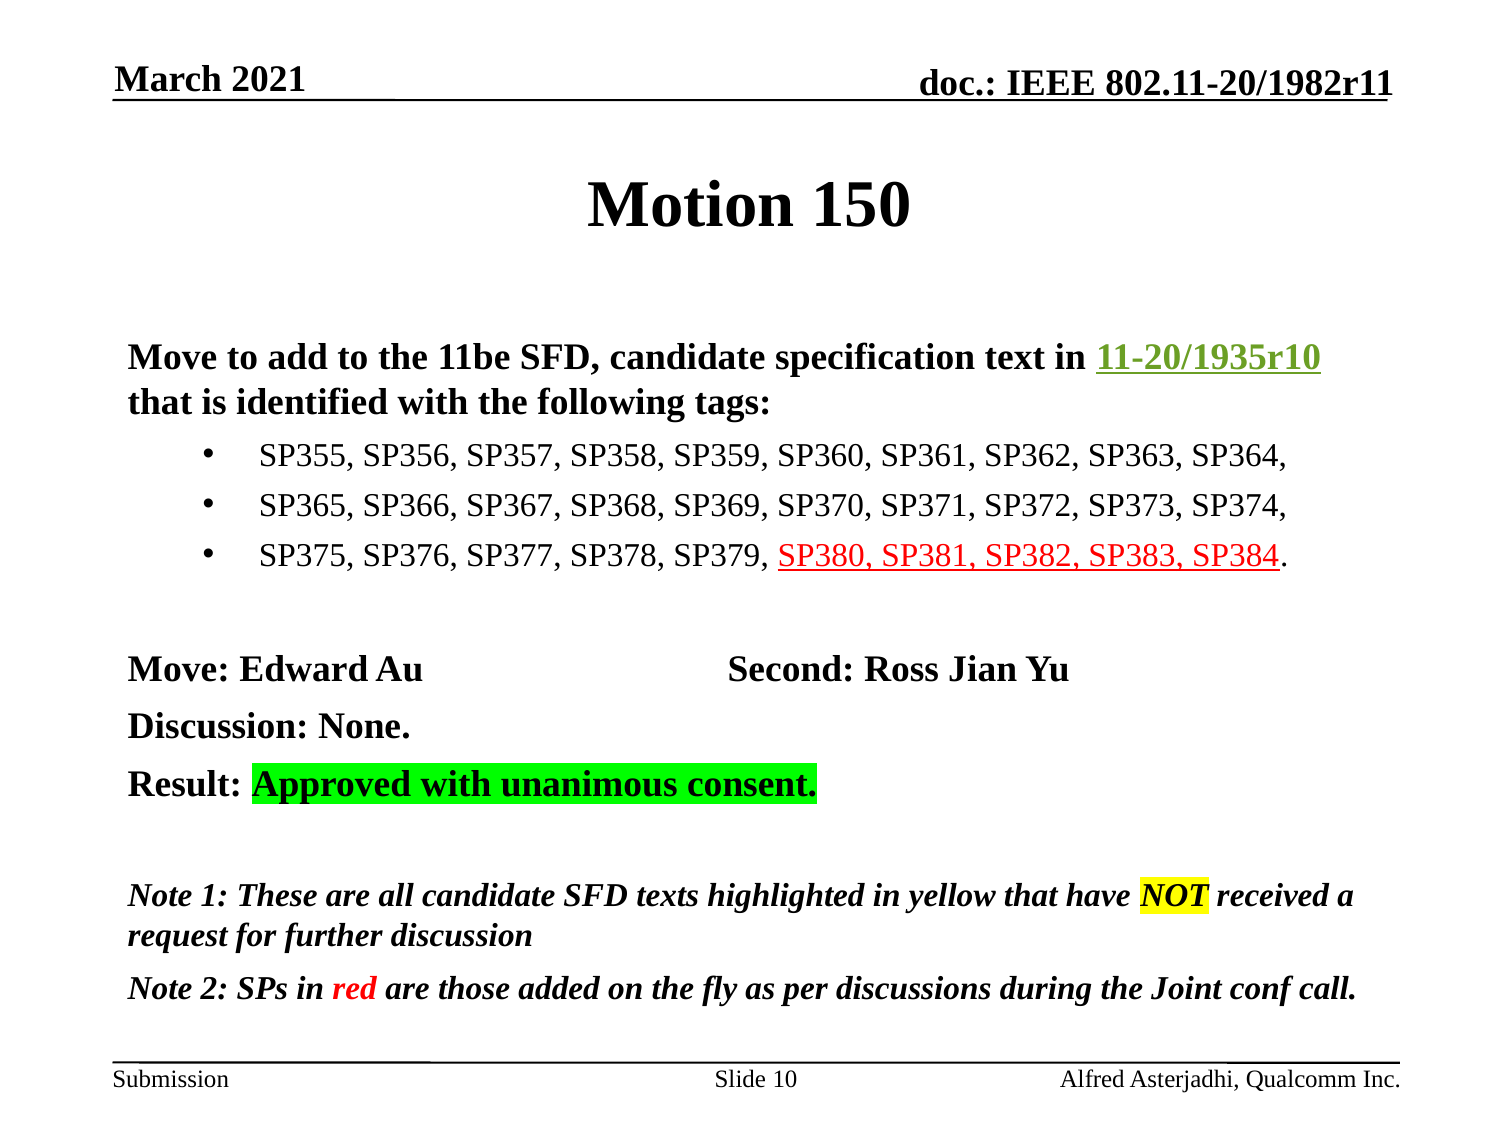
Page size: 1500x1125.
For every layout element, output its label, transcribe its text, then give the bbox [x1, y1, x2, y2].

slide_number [114, 54, 423, 100]
title Motion 150 [112, 112, 1388, 288]
slide_number Slide 10 [712, 1061, 800, 1123]
footer Alfred Asterjadhi, Qualcomm Inc. [878, 1061, 1402, 1093]
list Move to add to the 11be SFD, candidate specification text in 11-20/1935r10 that is identified with the following tags: SP355, SP356, SP357, SP358, SP359, SP360, SP361, SP362, SP363, SP364, SP365, SP366, SP367, SP368, SP369, SP370, SP371, SP372, SP373, SP374, SP375, SP376, SP377, SP378, SP379, SP380, SP381, SP382, SP383, SP384. Move: Edward Au Second: Ross Jian Yu Discussion: None. Result: Approved with unanimous consent. Note 1: These are all candidate SFD texts highlighted in yellow that have NOT received a request for further discussion Note 2: SPs in red are those added on the fly as per discussions during the Joint conf call. [112, 324, 1388, 1051]
